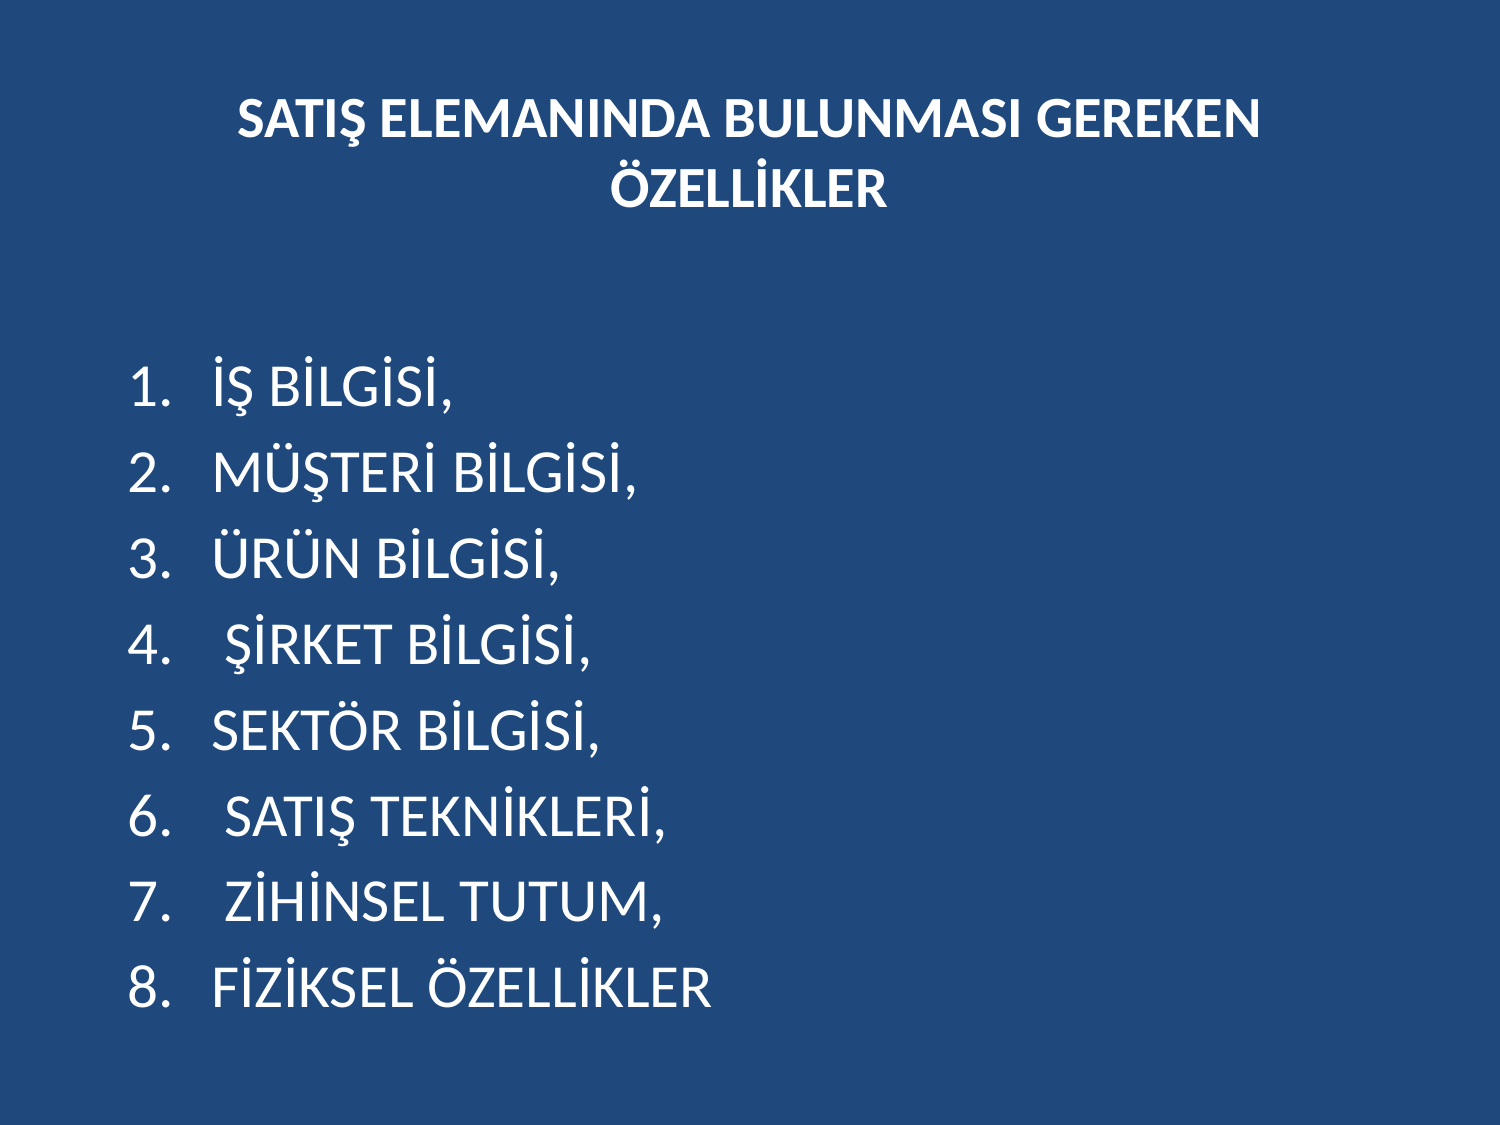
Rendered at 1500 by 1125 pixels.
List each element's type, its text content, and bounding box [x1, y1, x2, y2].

title SATIŞ ELEMANINDA BULUNMASI GEREKEN ÖZELLİKLER [112, 66, 1388, 233]
subtitle İŞ BİLGİSİ, MÜŞTERİ BİLGİSİ, ÜRÜN BİLGİSİ, ŞİRKET BİLGİSİ, SEKTÖR BİLGİSİ, SATIŞ TEKNİKLERİ, ZİHİNSEL TUTUM, FİZİKSEL ÖZELLİKLER [112, 338, 1365, 1035]
